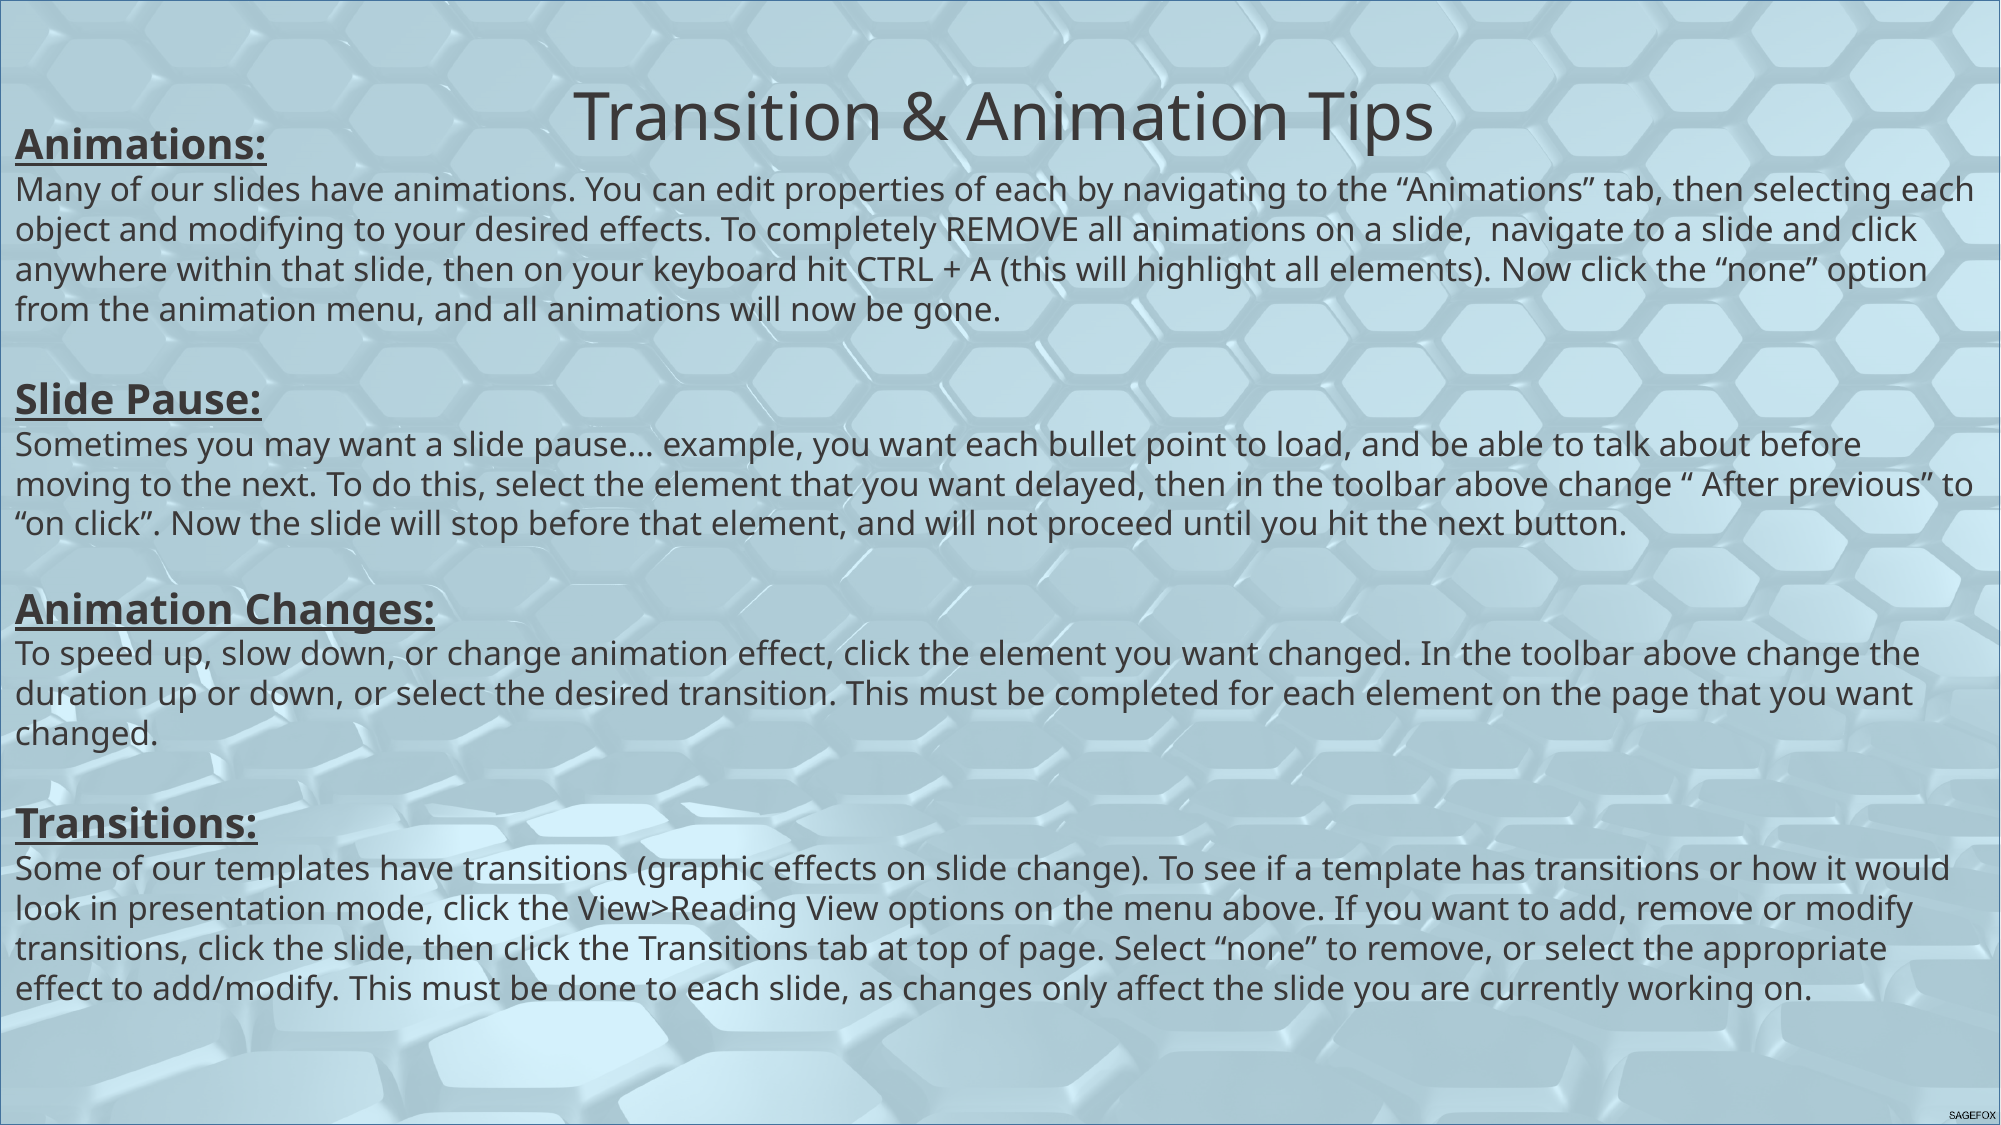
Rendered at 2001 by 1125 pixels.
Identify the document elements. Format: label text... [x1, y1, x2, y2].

title Transition & Animation Tips [477, 59, 1532, 177]
text_box Animations: Many of our slides have animations. You can edit properties of each by navigating to the “Animations” tab, then selecting each object and modifying to your desired effects. To completely REMOVE all animations on a slide, navigate to a slide and click anywhere within that slide, then on your keyboard hit CTRL + A (this will highlight all elements). Now click the “none” option from the animation menu, and all animations will now be gone. Slide Pause: Sometimes you may want a slide pause… example, you want each bullet point to load, and be able to talk about before moving to the next. To do this, select the element that you want delayed, then in the toolbar above change “ After previous” to “on click”. Now the slide will stop before that element, and will not proceed until you hit the next button. Animation Changes: To speed up, slow down, or change animation effect, click the element you want changed. In the toolbar above change the duration up or down, or select the desired transition. This must be completed for each element on the page that you want changed. Transitions: Some of our templates have transitions (graphic effects on slide change). To see if a template has transitions or how it would look in presentation mode, click the View>Reading View options on the menu above. If you want to add, remove or modify transitions, click the slide, then click the Transitions tab at top of page. Select “none” to remove, or select the appropriate effect to add/modify. This must be done to each slide, as changes only affect the slide you are currently working on. [0, 0, 2000, 1125]
